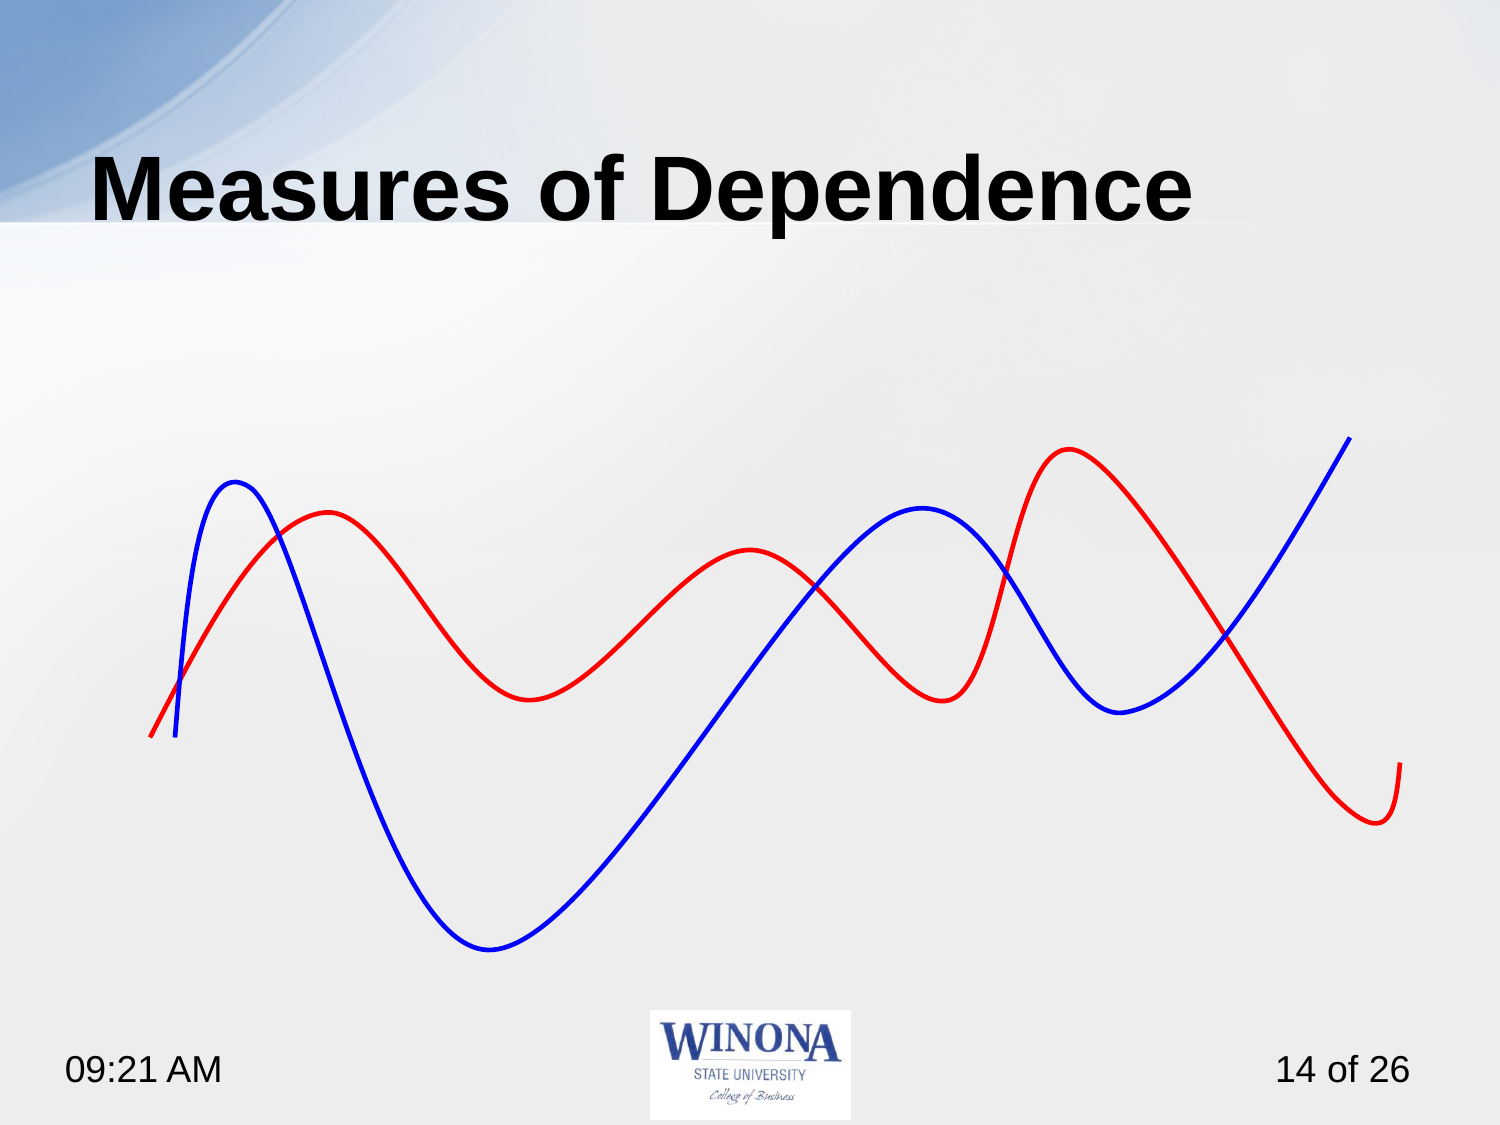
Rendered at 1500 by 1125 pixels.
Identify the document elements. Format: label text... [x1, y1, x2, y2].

text_box [175, 697, 351, 742]
text_box [1020, 449, 1128, 521]
text_box [174, 437, 1351, 950]
picture [0, 0, 1500, 1125]
title Measures of Dependence [75, 58, 1425, 247]
text_box [150, 681, 179, 738]
text_box [279, 512, 468, 696]
text_box [648, 549, 804, 616]
text_box [695, 574, 1401, 824]
